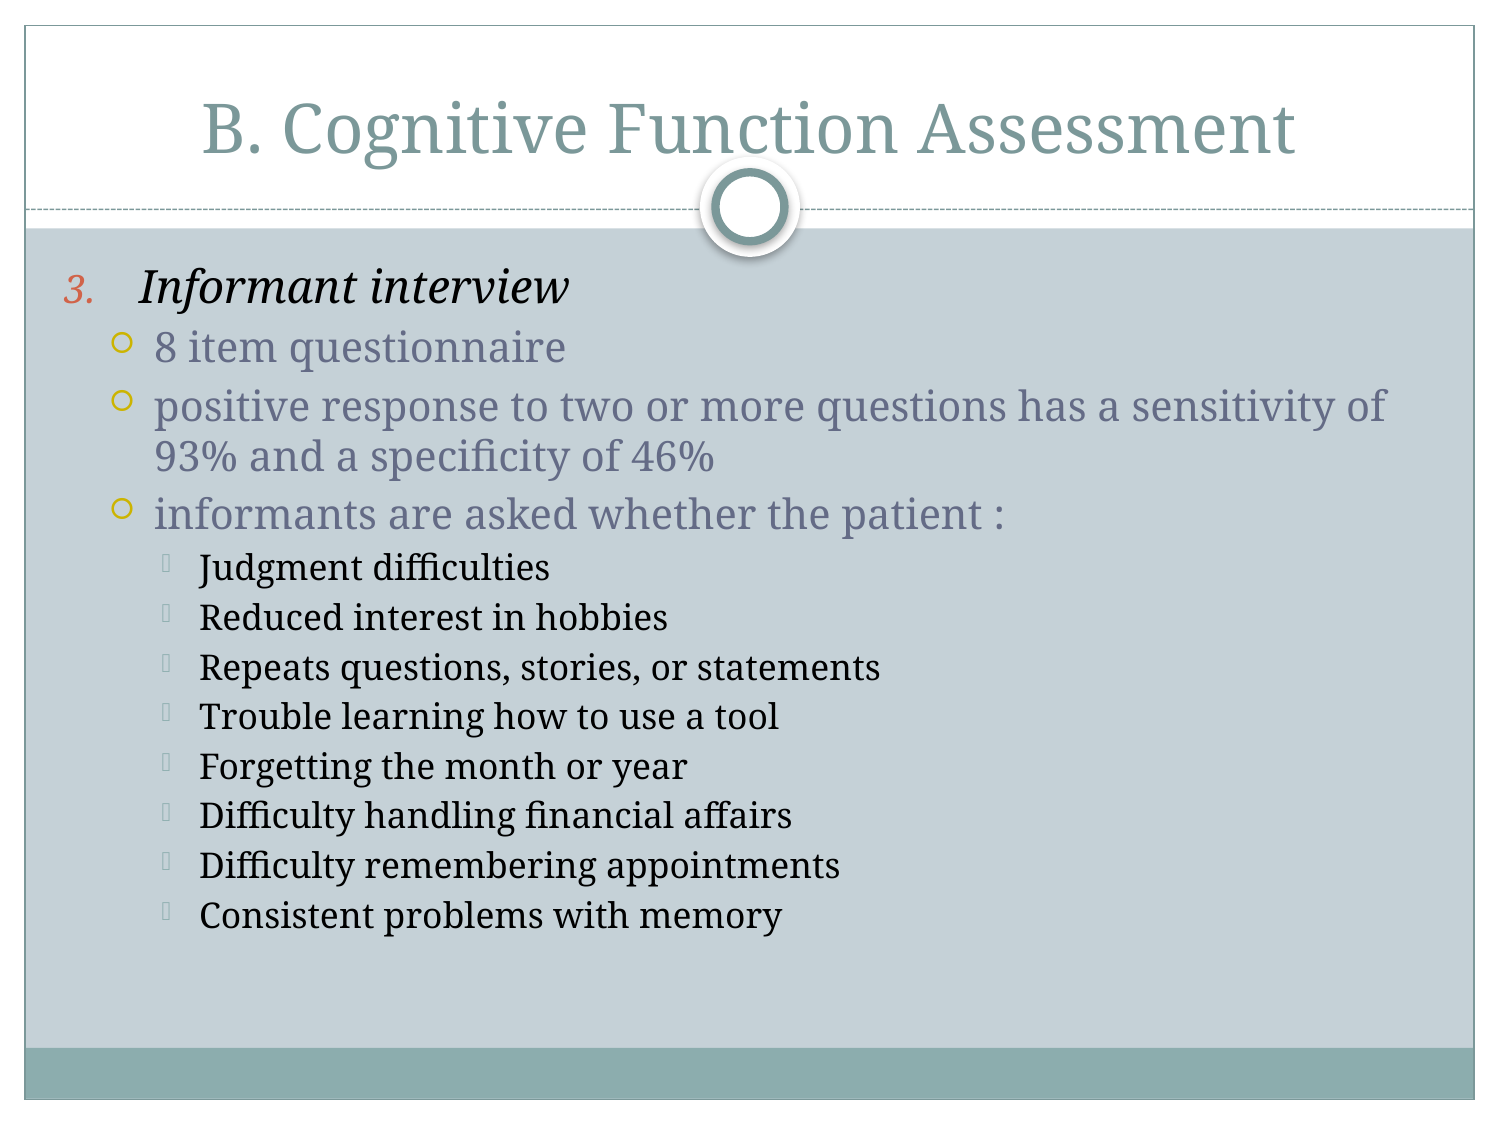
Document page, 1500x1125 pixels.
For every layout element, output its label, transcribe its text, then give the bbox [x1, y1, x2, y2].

list Informant interview 8 item questionnaire positive response to two or more questions has a sensitivity of 93% and a specificity of 46% informants are asked whether the patient : Judgment difficulties Reduced interest in hobbies Repeats questions, stories, or statements Trouble learning how to use a tool Forgetting the month or year Difficulty handling financial affairs Difficulty remembering appointments Consistent problems with memory [49, 250, 1463, 1125]
title B. Cognitive Function Assessment [50, 24, 1450, 175]
